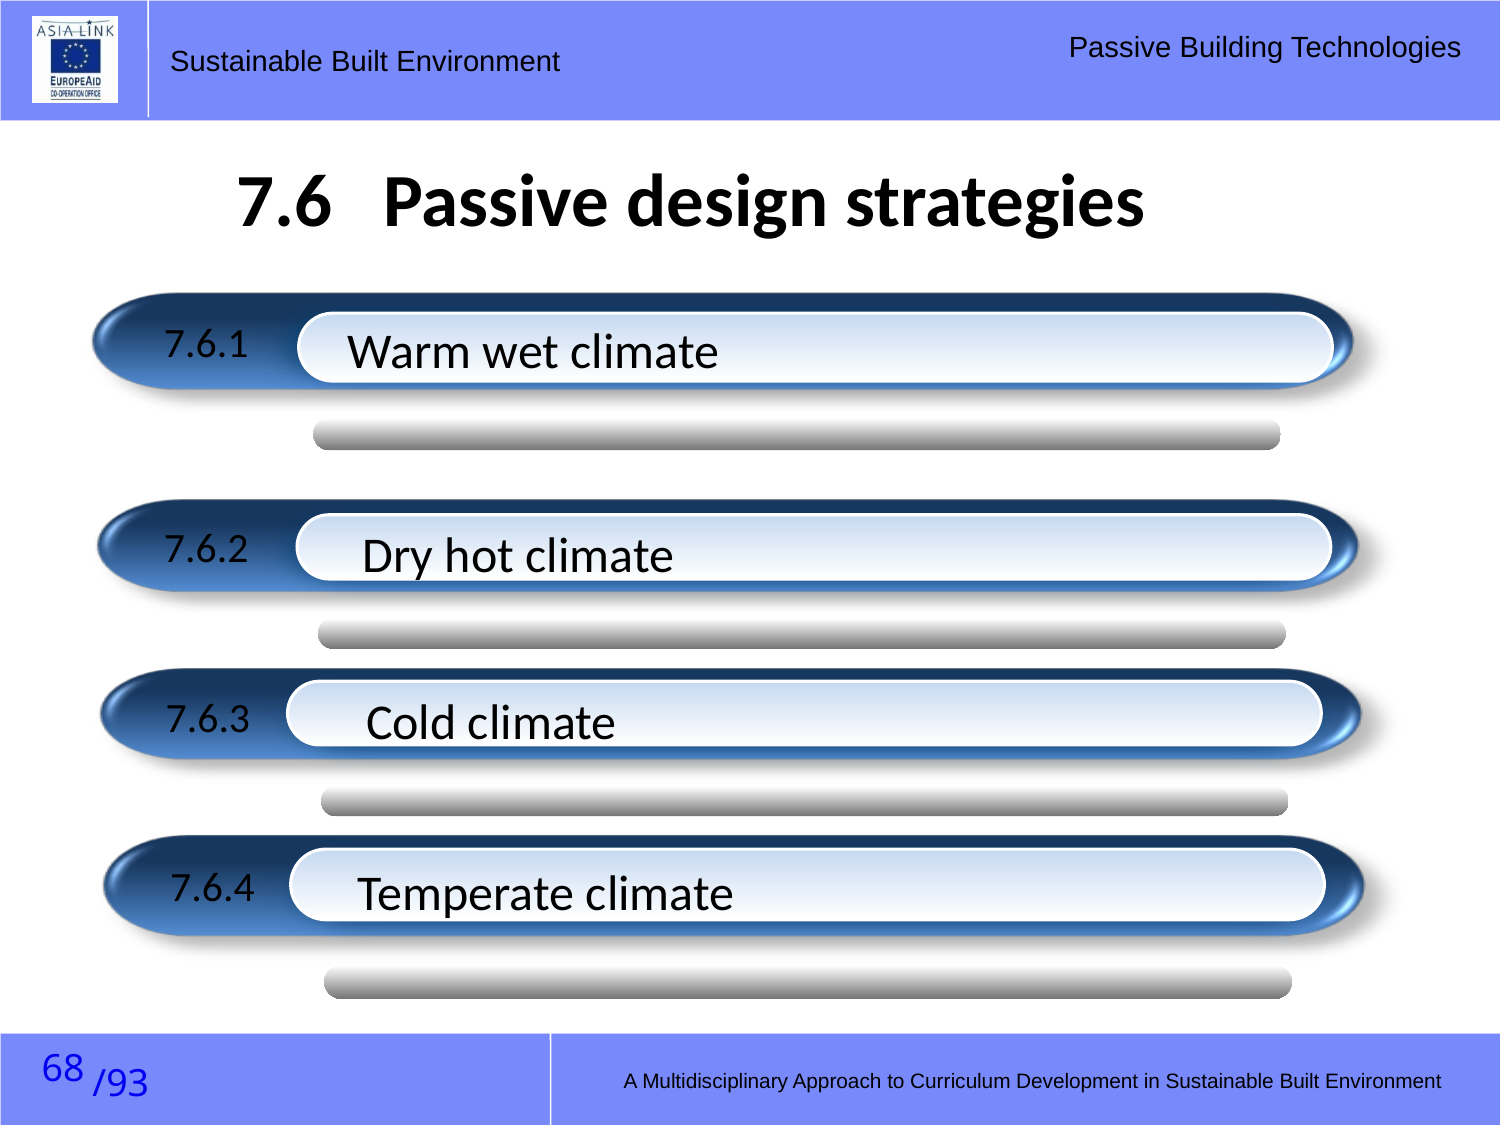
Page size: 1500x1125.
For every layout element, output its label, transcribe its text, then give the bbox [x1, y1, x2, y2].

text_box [84, 660, 1414, 827]
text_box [87, 826, 1418, 1034]
slide_number 67 [26, 1039, 377, 1100]
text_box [80, 491, 1411, 663]
picture [32, 16, 118, 103]
text_box A Multidisciplinary Approach to Curriculum Development in Sustainable Built Environment [587, 1060, 1457, 1100]
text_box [76, 284, 1407, 483]
text_box 7.6 Passive design strategies [117, 143, 1266, 249]
